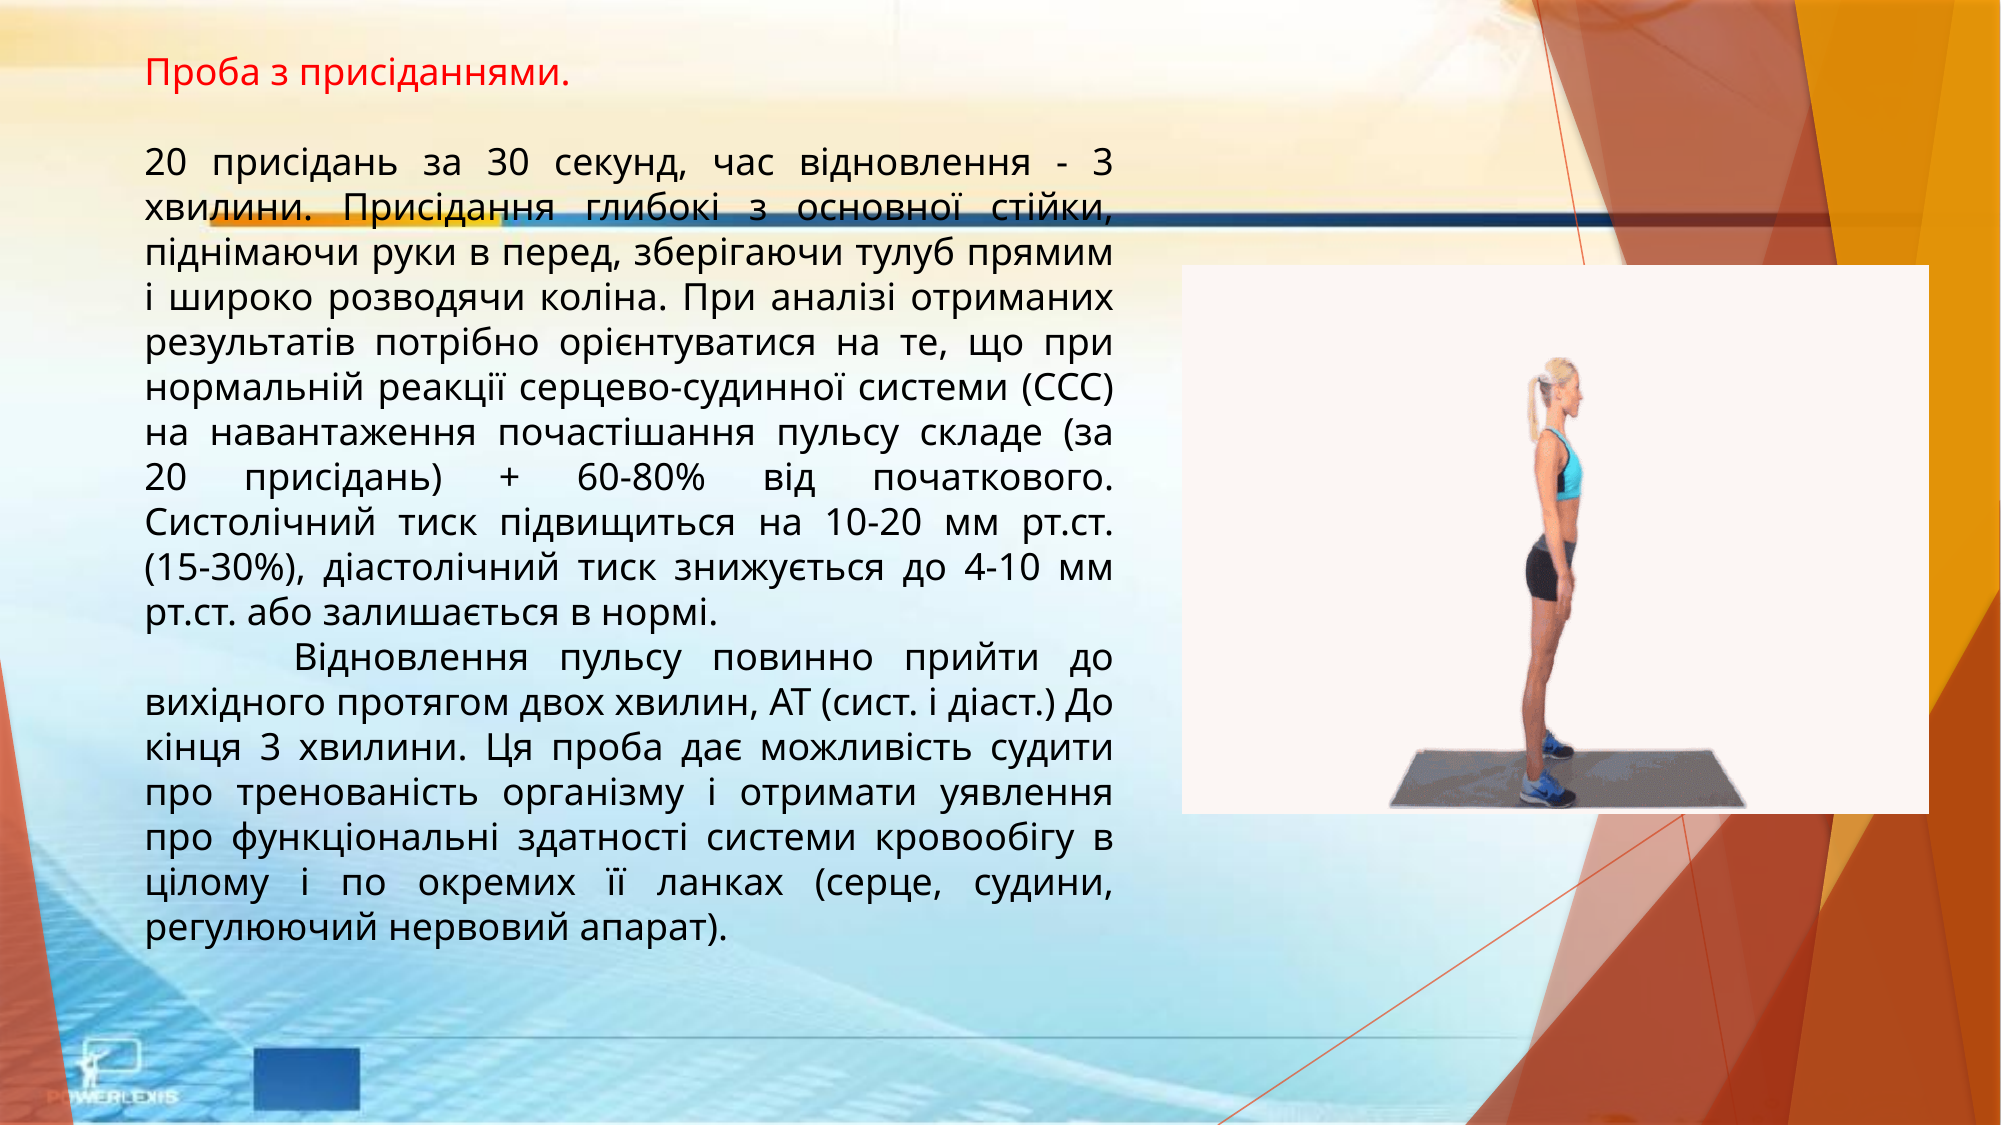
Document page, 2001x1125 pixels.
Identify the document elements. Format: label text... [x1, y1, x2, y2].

text_box Проба з присіданнями. 20 присідань за 30 секунд, час відновлення - 3 хвилини. Присідання глибокі з основної стійки, піднімаючи руки в перед, зберігаючи тулуб прямим і широко розводячи коліна. При аналізі отриманих результатів потрібно орієнтуватися на те, що при нормальній реакції серцево-судинної системи (ССС) на навантаження почастішання пульсу складе (за 20 присідань) + 60-80% від початкового. Систолічний тиск підвищиться на 10-20 мм рт.ст. (15-30%), діастолічний тиск знижується до 4-10 мм рт.ст. або залишається в нормі. Відновлення пульсу повинно прийти до вихідного протягом двох хвилин, АТ (сист. і діаст.) До кінця 3 хвилини. Ця проба дає можливість судити про тренованість організму і отримати уявлення про функціональні здатності системи кровообігу в цілому і по окремих її ланках (серце, судини, регулюючий нервовий апарат). [129, 40, 1130, 956]
picture [0, 0, 1929, 1125]
picture [1221, 888, 1576, 1125]
